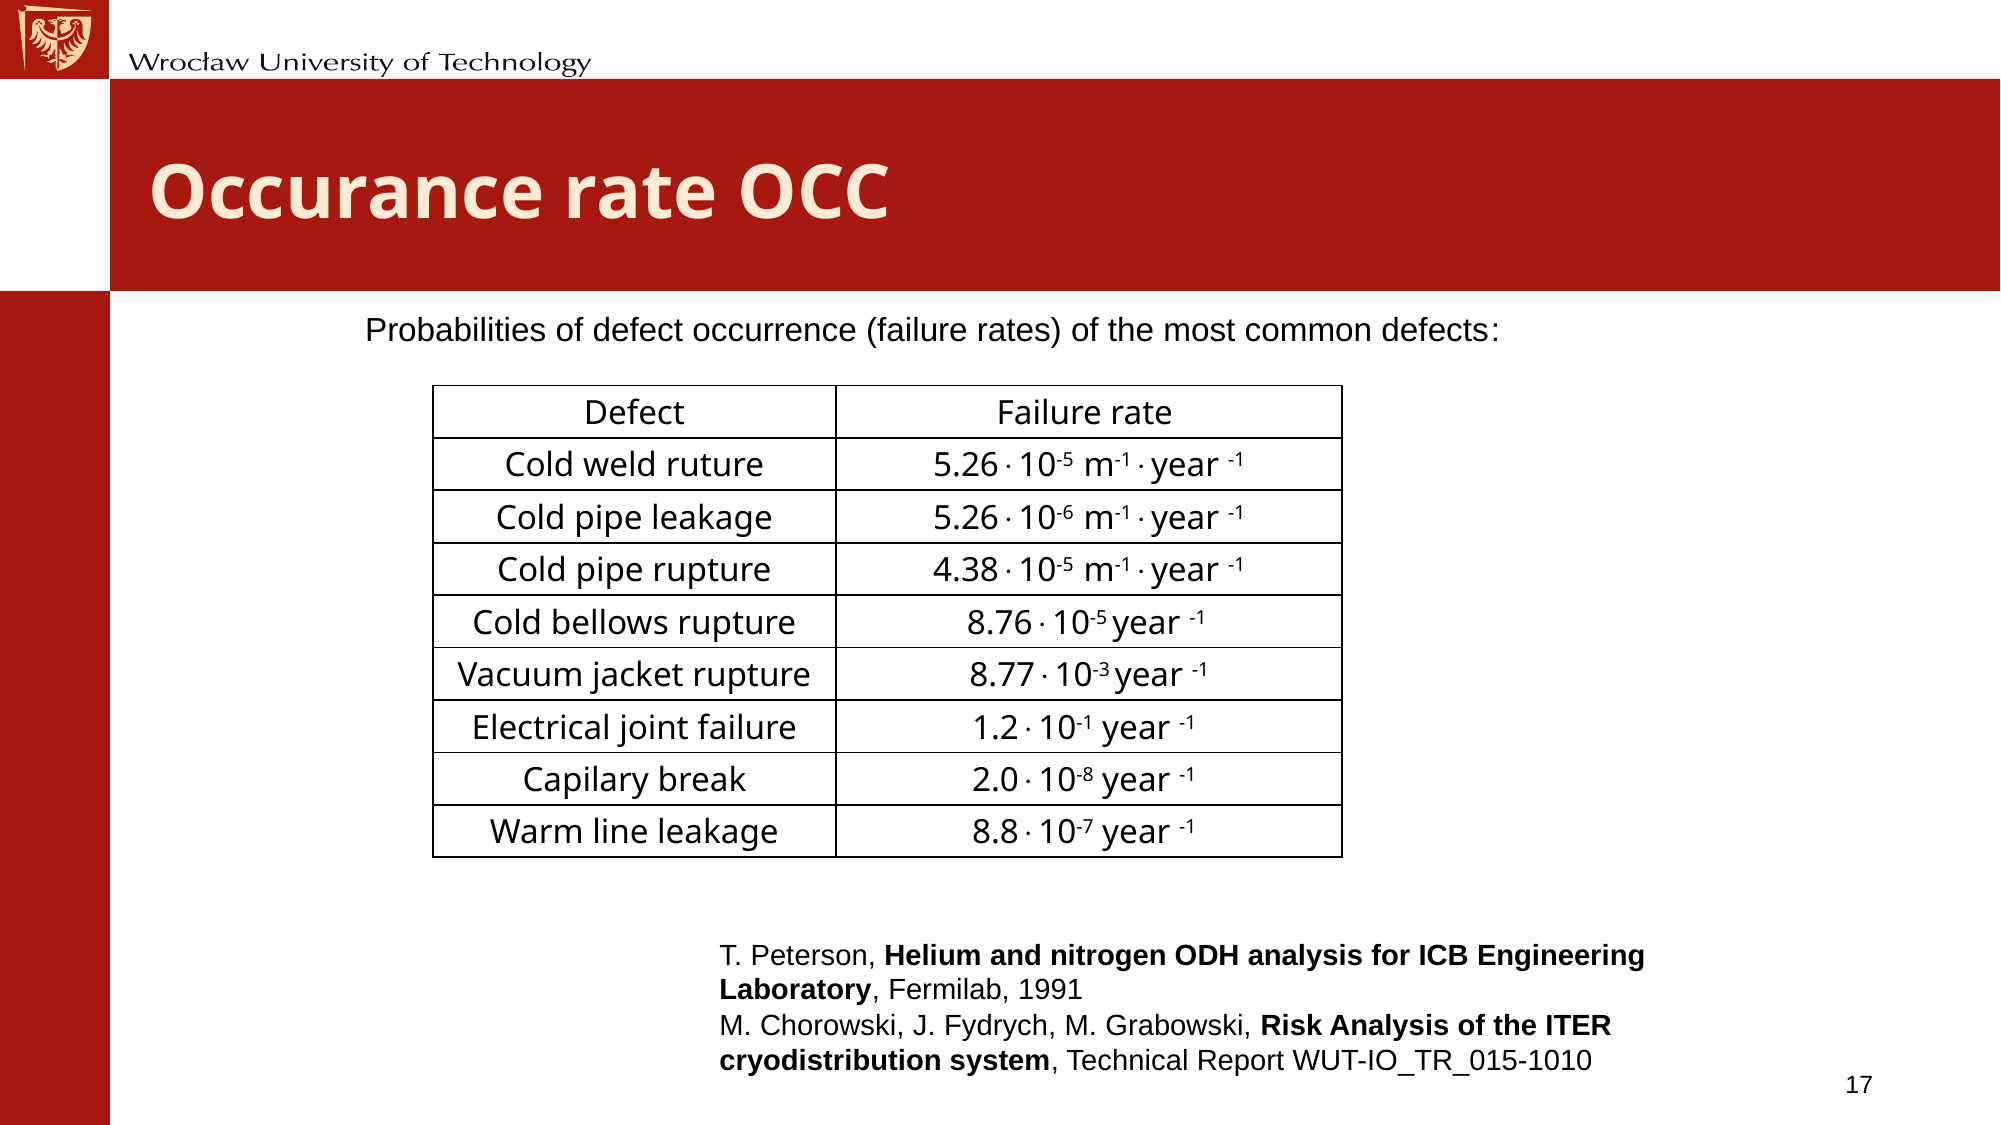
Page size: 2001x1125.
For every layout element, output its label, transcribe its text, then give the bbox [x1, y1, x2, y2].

table_cell 5.2610-6 m-1year -1 [837, 491, 1341, 542]
table_cell 4.3810-5 m-1year -1 [837, 544, 1341, 594]
table_cell Cold weld ruture [434, 439, 835, 489]
table_cell Cold bellows rupture [434, 596, 835, 647]
table_cell 8.7710-3 year -1 [837, 648, 1341, 699]
table_header Failure rate [837, 386, 1341, 437]
table_cell Vacuum jacket rupture [434, 648, 835, 699]
table_header Defect [434, 386, 835, 437]
table_cell 2.010-8 year -1 [837, 753, 1341, 804]
table_cell Capilary break [434, 753, 835, 804]
table_cell Electrical joint failure [434, 701, 835, 752]
table_cell 8.810-7 year -1 [837, 806, 1341, 856]
title Occurance rate OCC [133, 103, 1977, 274]
table_cell 5.2610-5 m-1year -1 [837, 439, 1341, 489]
table_cell 8.7610-5 year -1 [837, 596, 1341, 647]
table_cell Cold pipe rupture [434, 544, 835, 594]
text_box T. Peterson, Helium and nitrogen ODH analysis for ICB Engineering Laboratory, Fermilab, 1991 M. Chorowski, J. Fydrych, M. Grabowski, Risk Analysis of the ITER cryodistribution system, Technical Report WUT-IO_TR_015-1010 [704, 928, 1721, 1084]
table_cell 1.210-1 year -1 [837, 701, 1341, 752]
table_cell Warm line leakage [434, 806, 835, 856]
table_cell Cold pipe leakage [434, 491, 835, 542]
text_box Probabilities of defect occurrence (failure rates) of the most common defects: [350, 301, 1709, 356]
